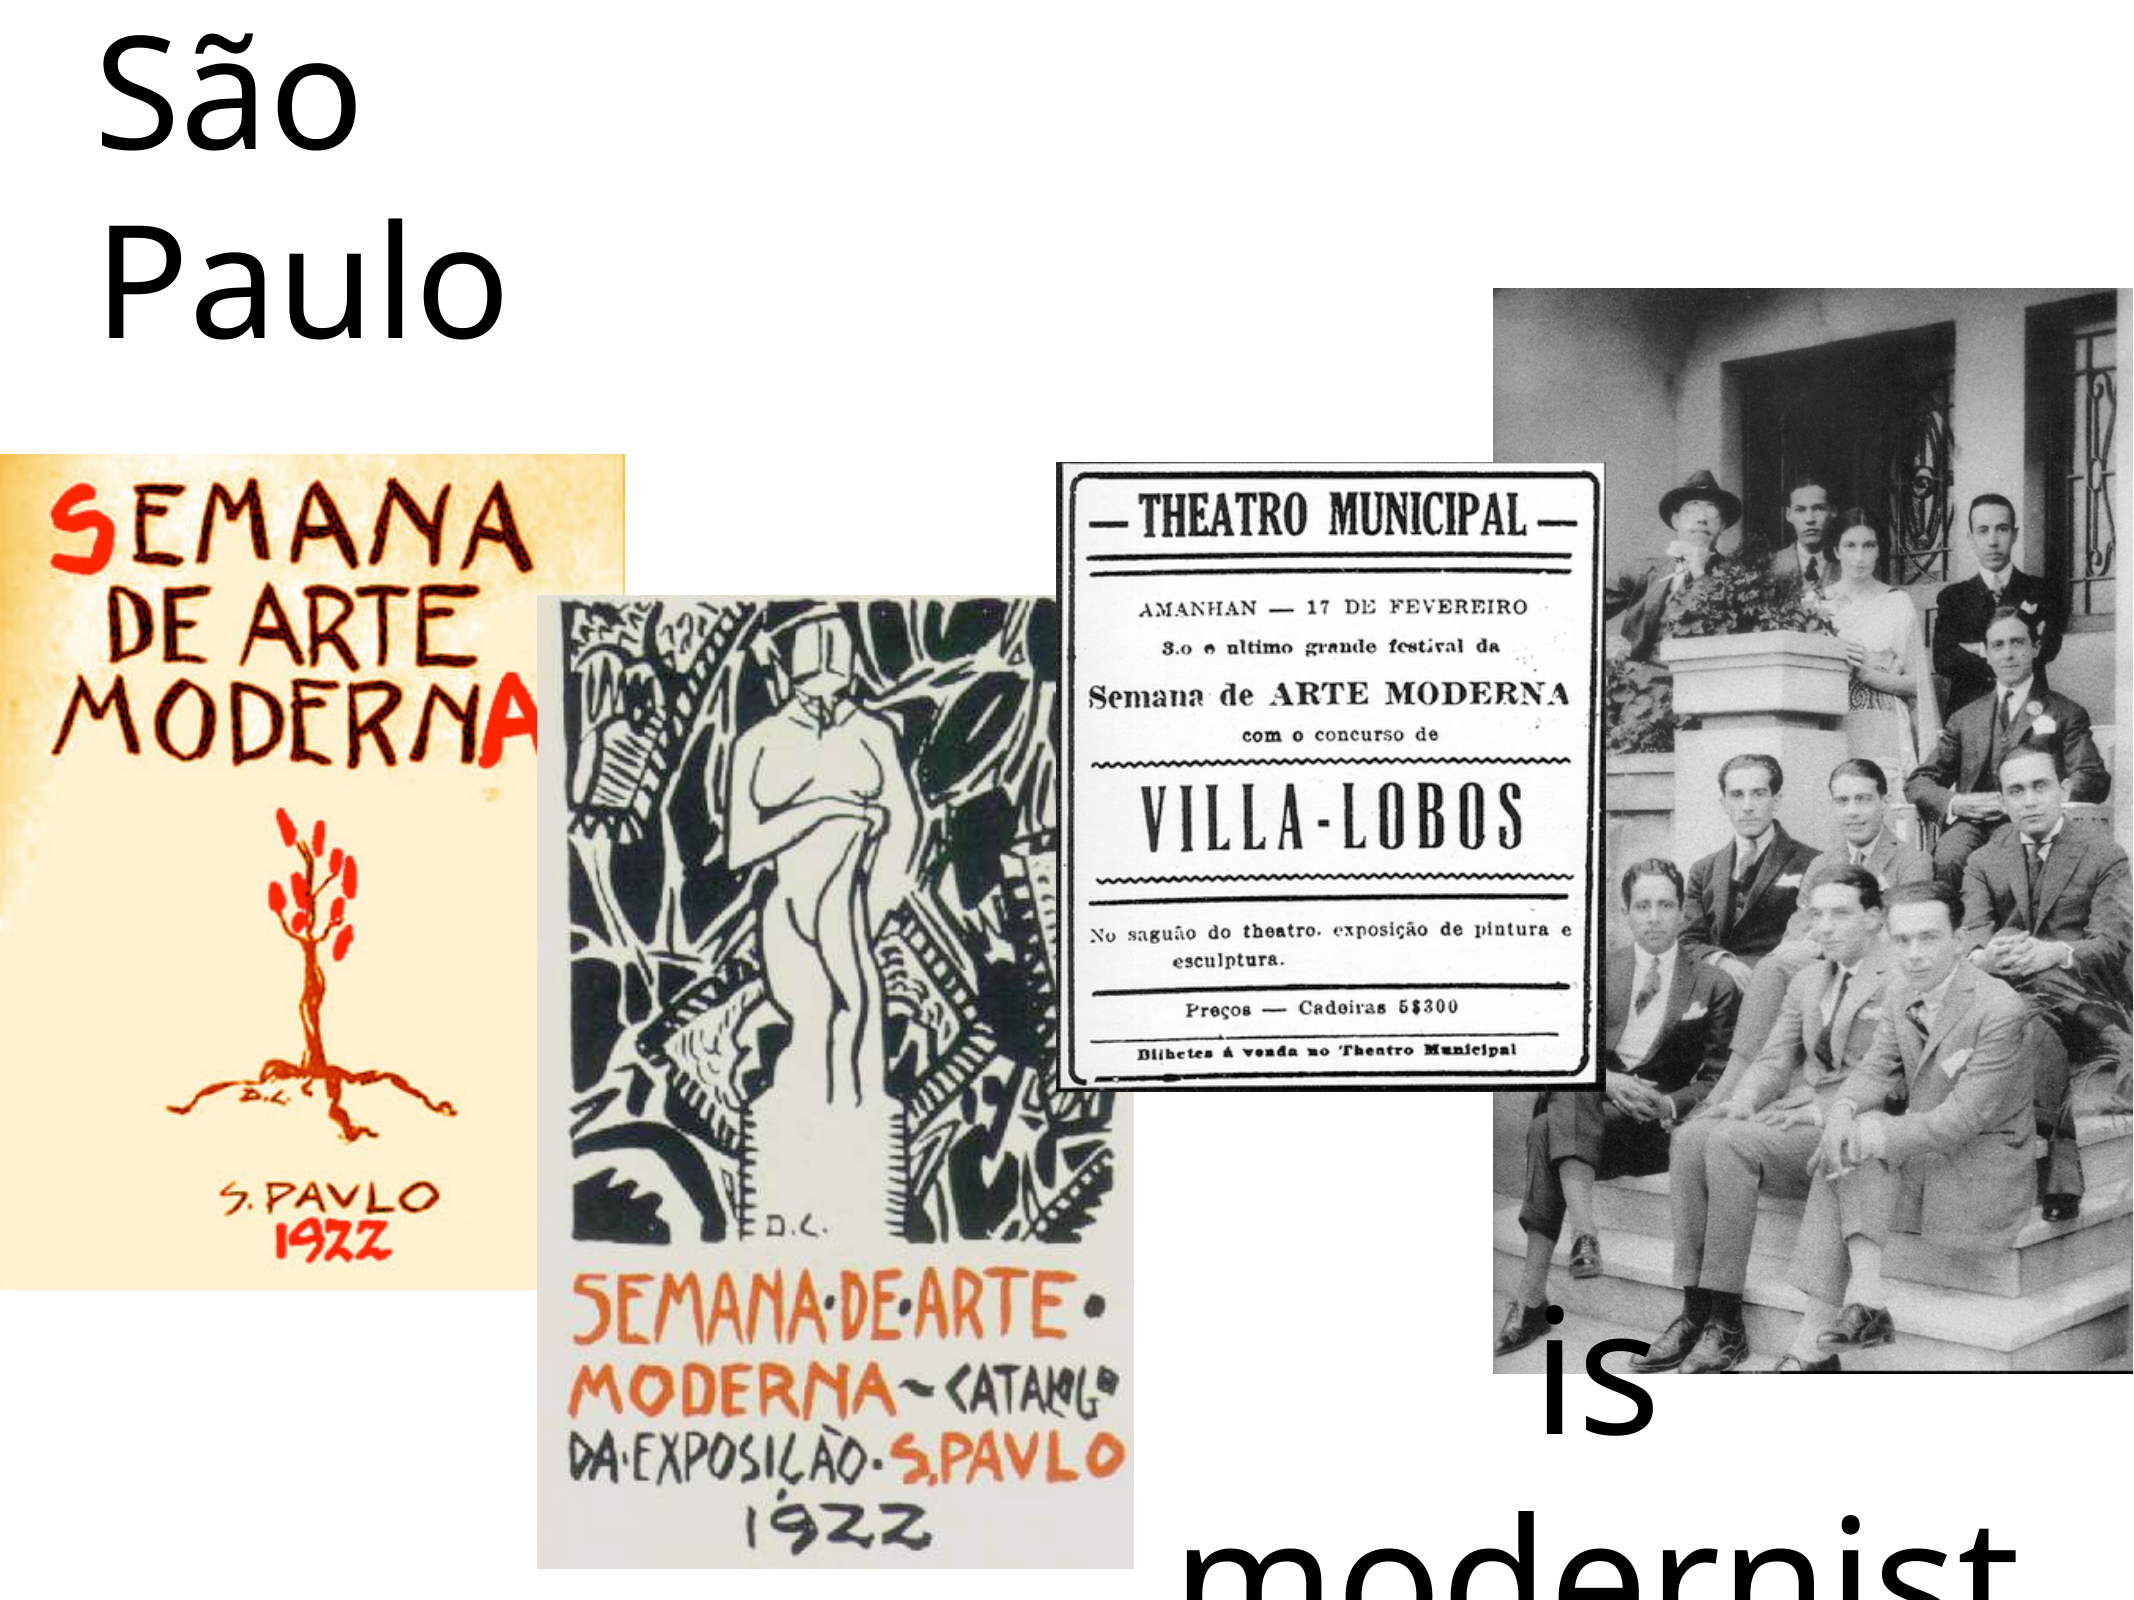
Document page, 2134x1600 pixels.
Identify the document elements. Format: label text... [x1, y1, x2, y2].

text_box is modernist [1112, 1355, 2082, 1585]
title São Paulo [94, 0, 792, 363]
picture [0, 287, 2134, 1569]
